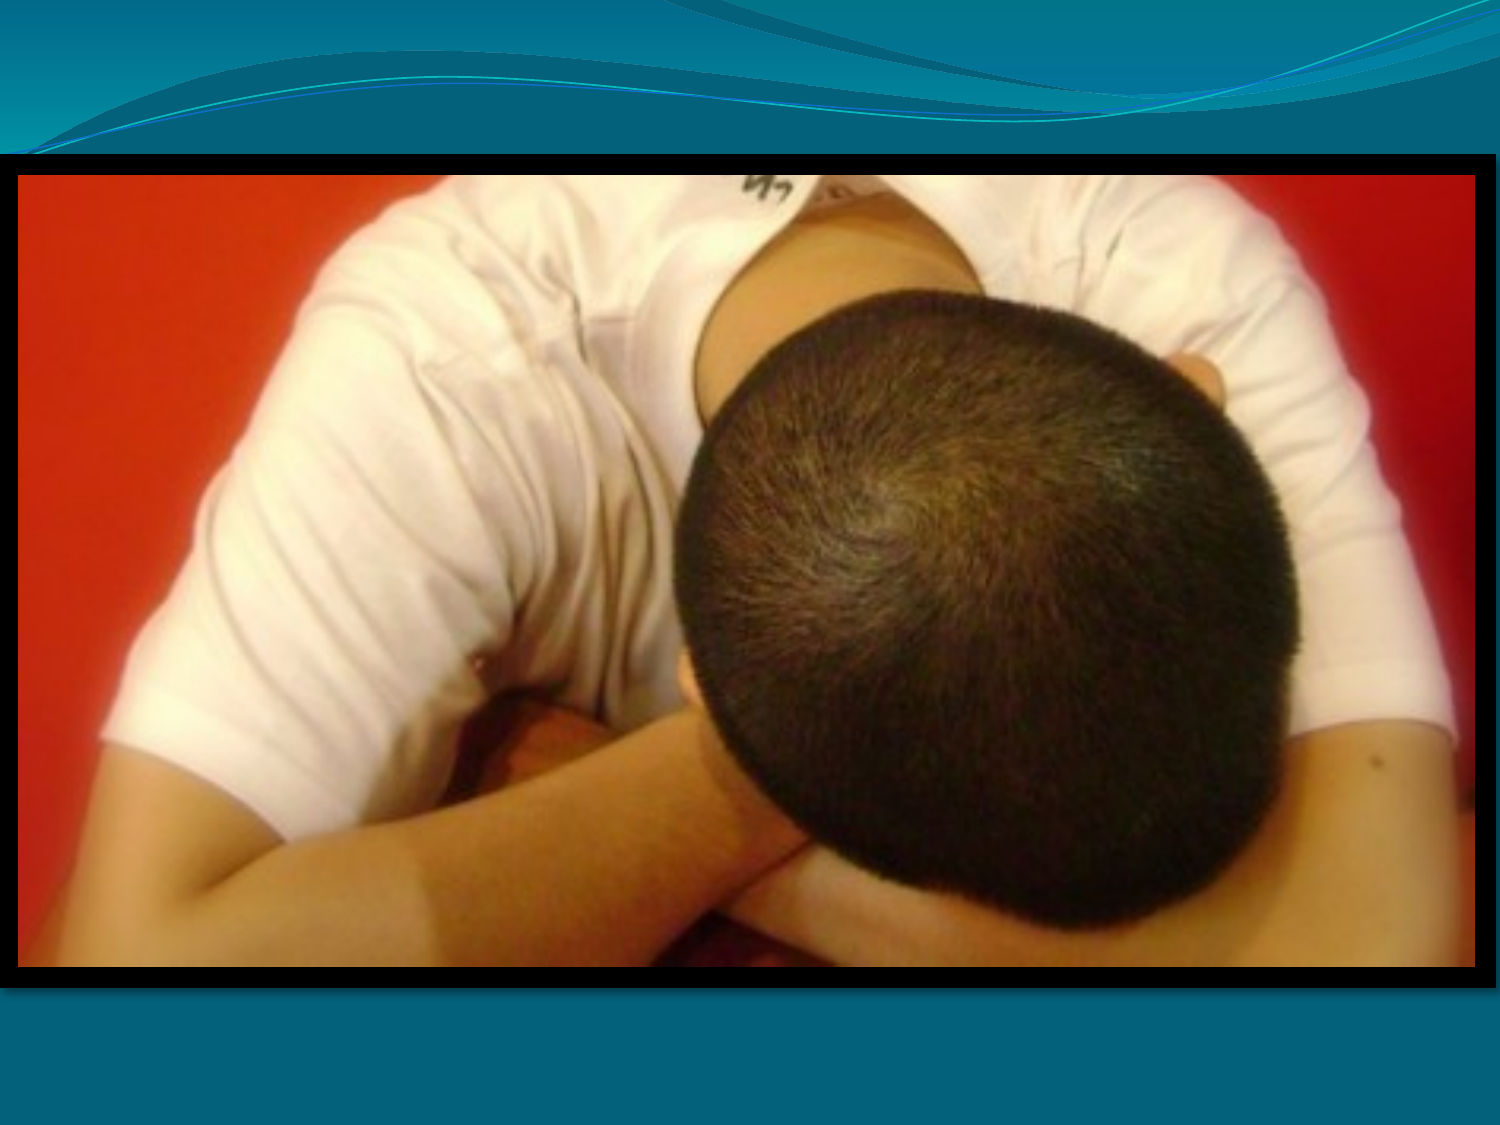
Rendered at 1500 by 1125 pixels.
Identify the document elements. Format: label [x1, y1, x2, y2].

list [17, 174, 1476, 968]
